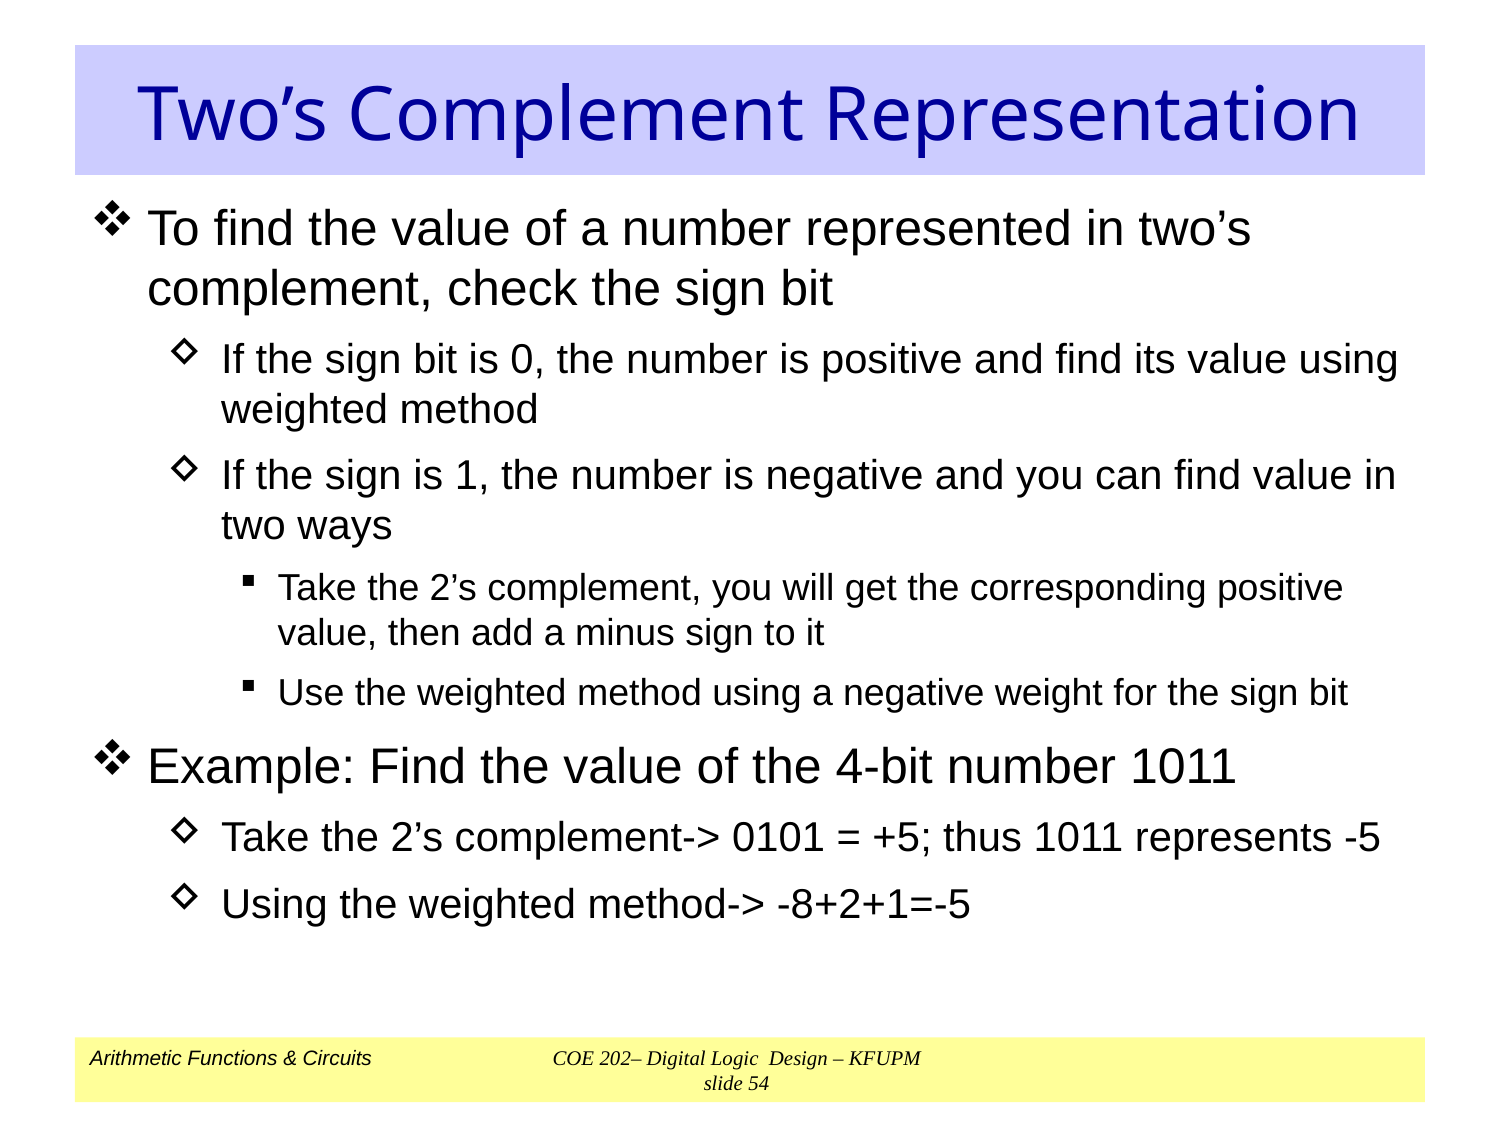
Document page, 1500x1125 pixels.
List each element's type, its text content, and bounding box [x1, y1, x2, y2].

list To find the value of a number represented in two’s complement, check the sign bit If the sign bit is 0, the number is positive and find its value using weighted method If the sign is 1, the number is negative and you can find value in two ways Take the 2’s complement, you will get the corresponding positive value, then add a minus sign to it Use the weighted method using a negative weight for the sign bit Example: Find the value of the 4-bit number 1011 Take the 2’s complement-> 0101 = +5; thus 1011 represents -5 Using the weighted method-> -8+2+1=-5 [74, 187, 1426, 1032]
title Two’s Complement Representation [74, 44, 1426, 176]
